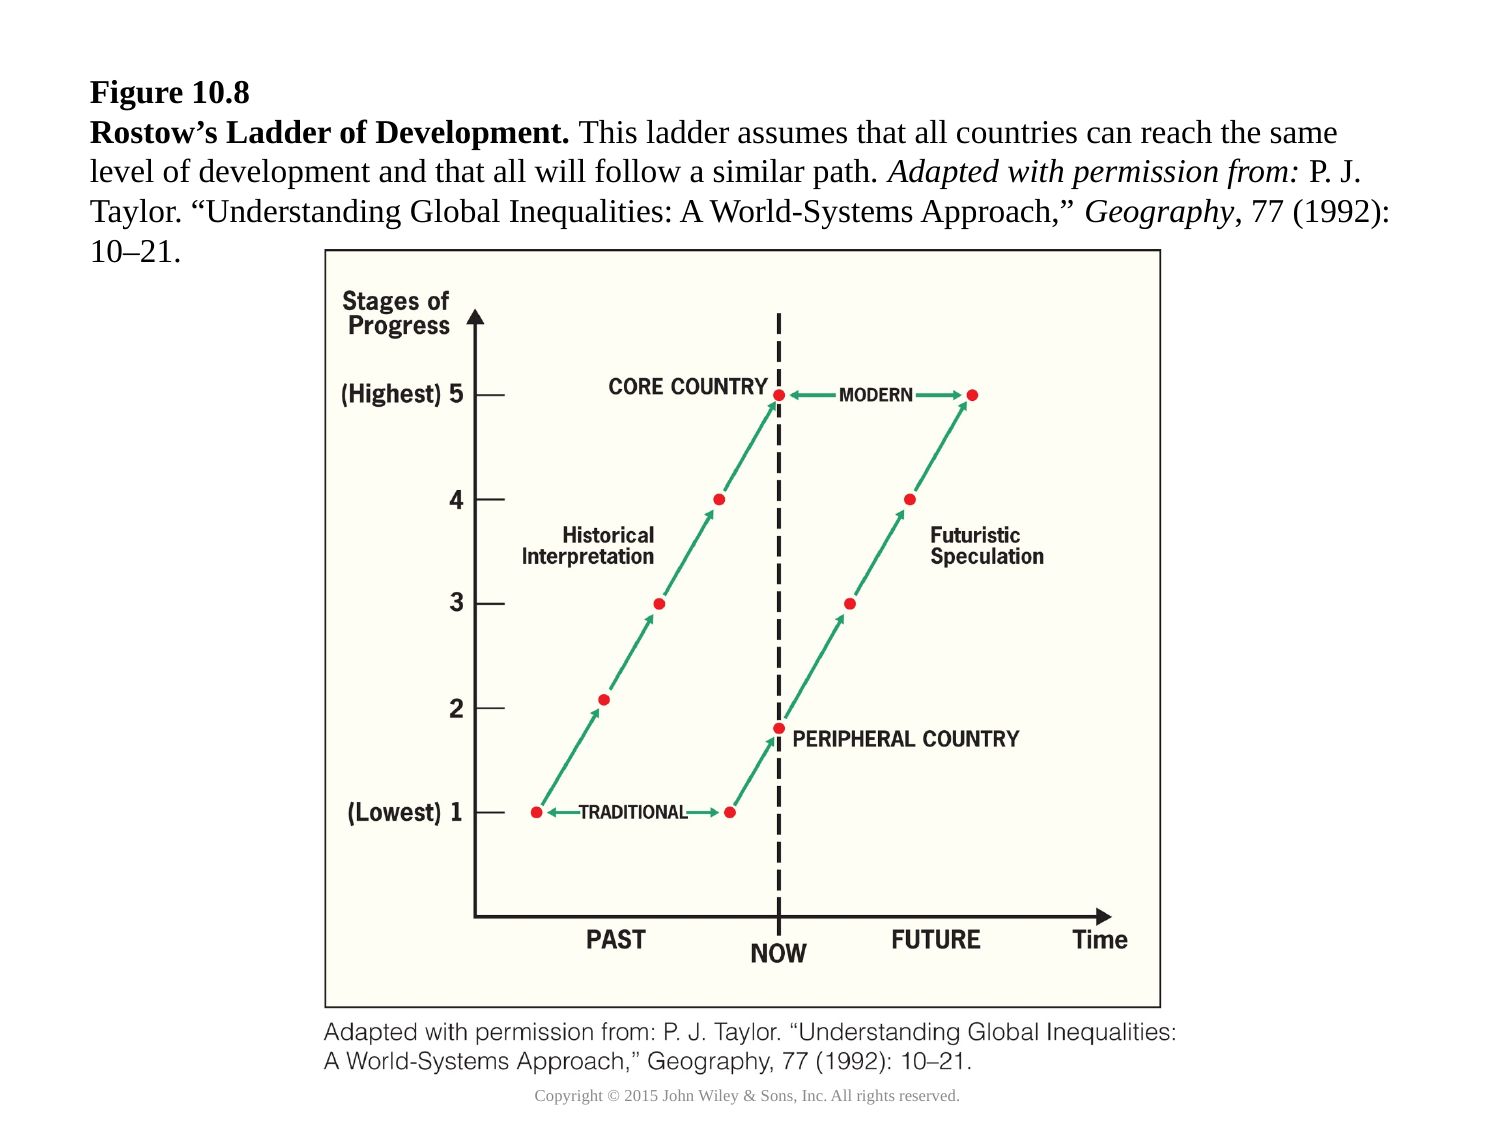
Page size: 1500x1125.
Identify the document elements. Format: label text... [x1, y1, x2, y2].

footer Copyright © 2015 John Wiley & Sons, Inc. All rights reserved. [306, 1065, 1194, 1125]
picture [323, 249, 1177, 1076]
text_box Figure 10.8 Rostow’s Ladder of Development. This ladder assumes that all countries can reach the same level of development and that all will follow a similar path. Adapted with permission from: P. J. Taylor. “Understanding Global Inequalities: A World-Systems Approach,” Geography, 77 (1992): 10–21. [74, 62, 1425, 277]
